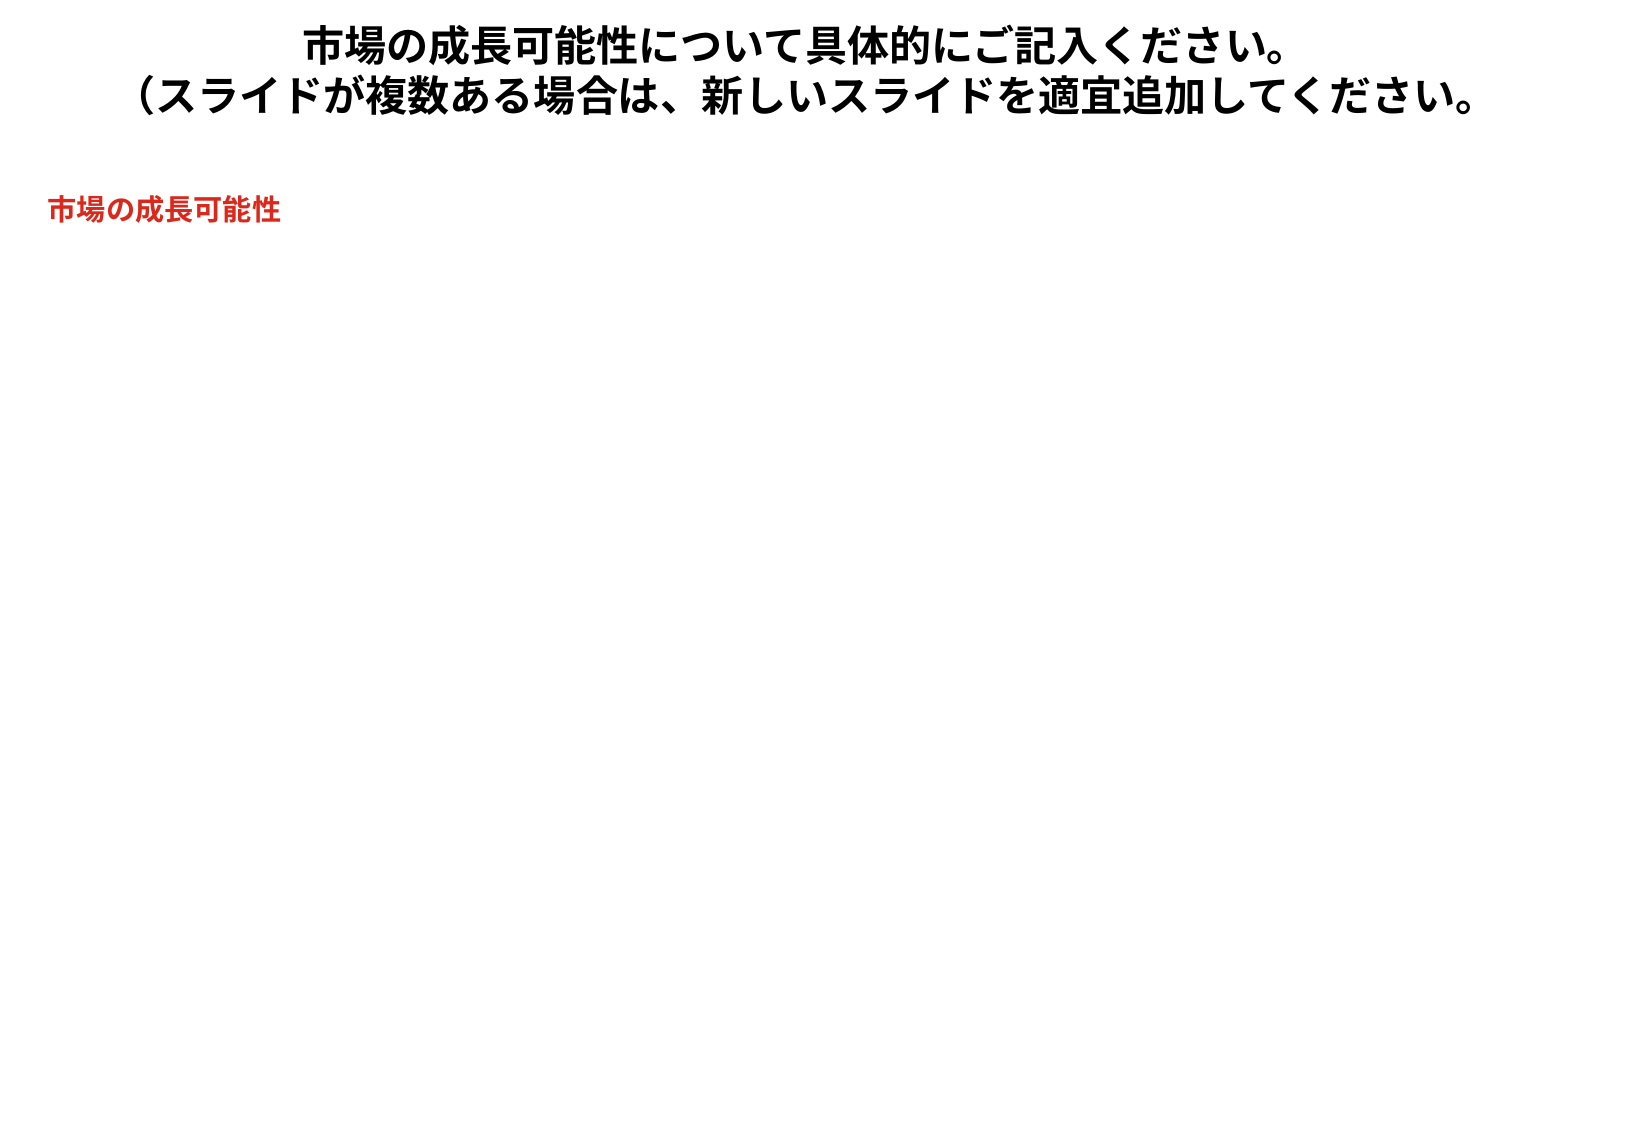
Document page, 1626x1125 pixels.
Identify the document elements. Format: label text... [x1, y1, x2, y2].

text_box 市場の成長可能性 [35, 172, 751, 244]
text_box 市場の成長可能性について具体的にご記入ください。 （スライドが複数ある場合は、新しいスライドを適宜追加してください。 [61, 0, 1550, 120]
